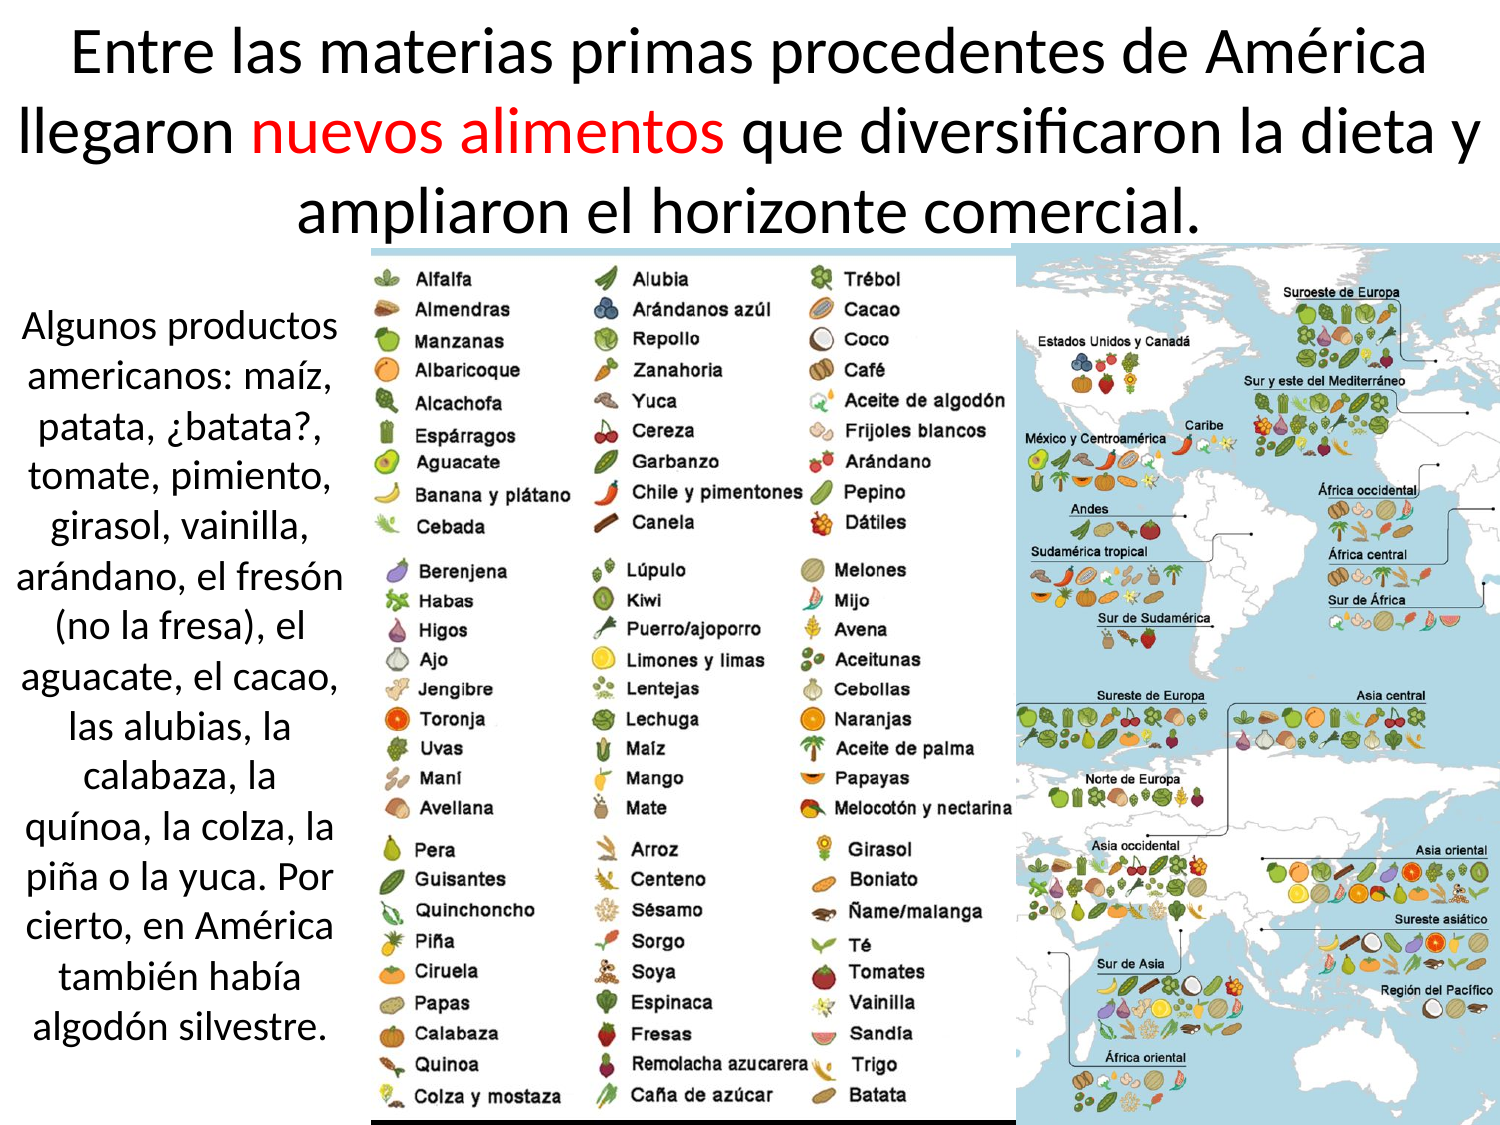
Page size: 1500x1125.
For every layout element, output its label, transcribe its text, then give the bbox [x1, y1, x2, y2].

text_box Algunos productos americanos: maíz, patata, ¿batata?, tomate, pimiento, girasol, vainilla, arándano, el fresón (no la fresa), el aguacate, el cacao, las alubias, la calabaza, la quínoa, la colza, la piña o la yuca. Por cierto, en América también había algodón silvestre. [0, 290, 361, 1056]
picture [371, 243, 1500, 1125]
text_box Entre las materias primas procedentes de América llegaron nuevos alimentos que diversificaron la dieta y ampliaron el horizonte comercial. [0, 0, 1500, 255]
